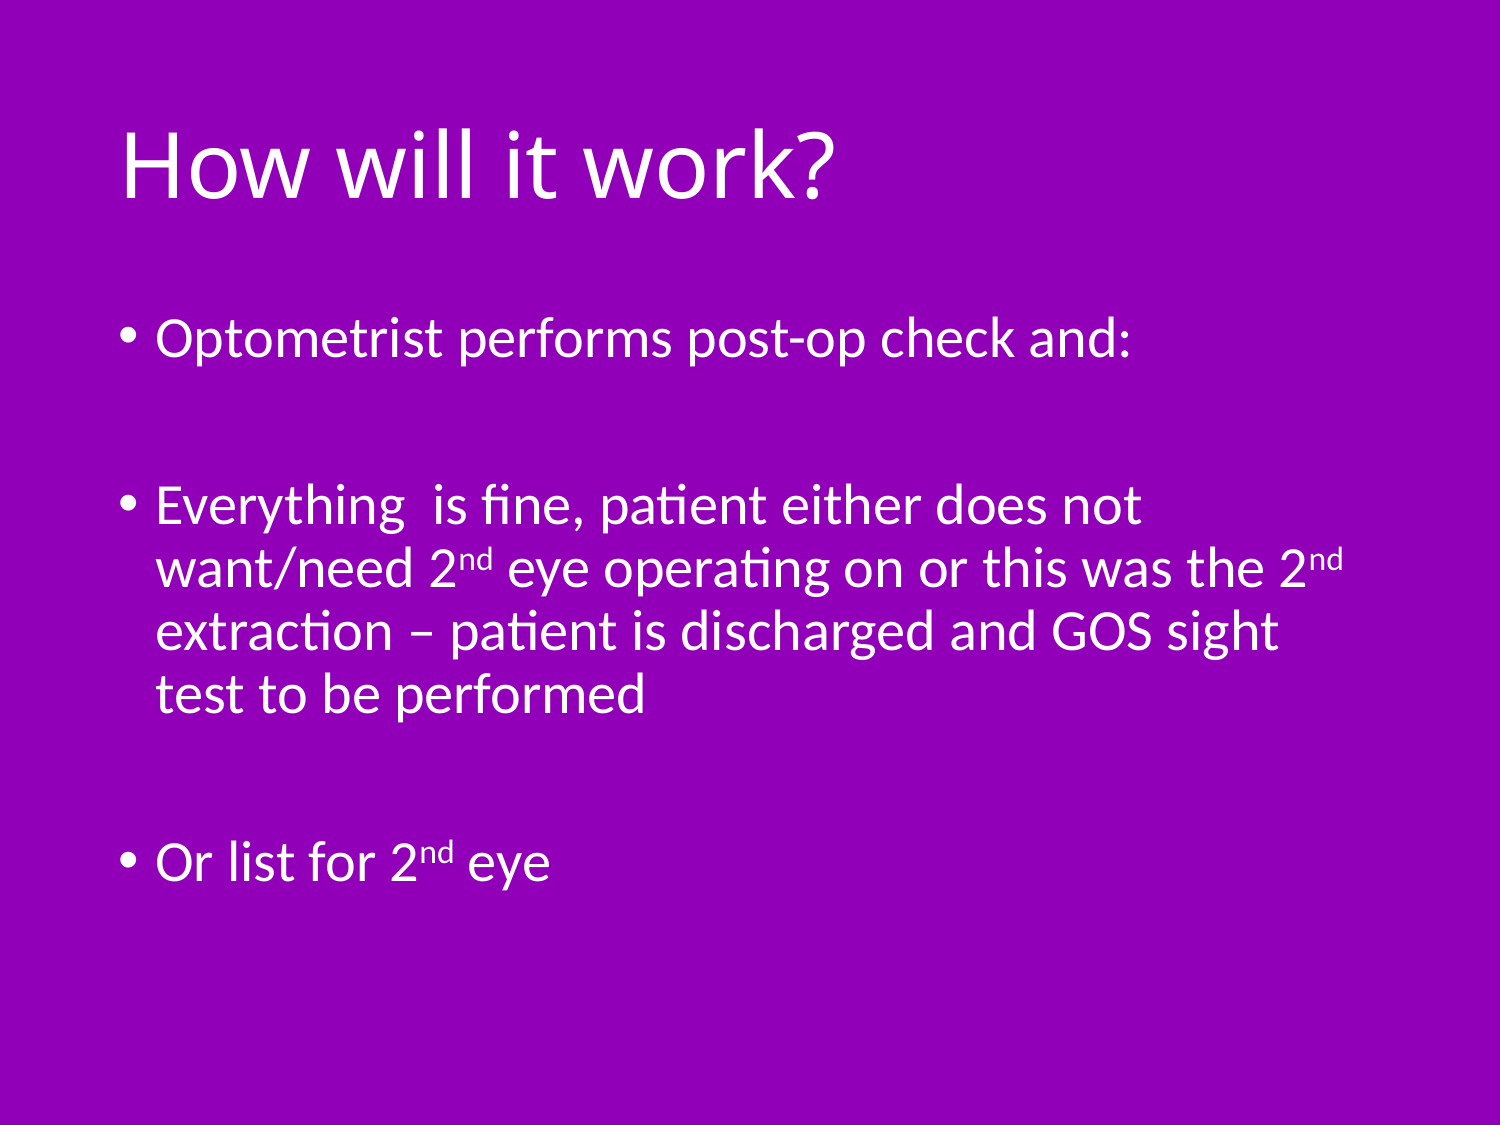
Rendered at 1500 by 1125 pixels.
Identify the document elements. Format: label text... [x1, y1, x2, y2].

list Optometrist performs post-op check and: Everything is fine, patient either does not want/need 2nd eye operating on or this was the 2nd extraction – patient is discharged and GOS sight test to be performed Or list for 2nd eye [103, 299, 1397, 1014]
title How will it work? [103, 59, 1397, 278]
